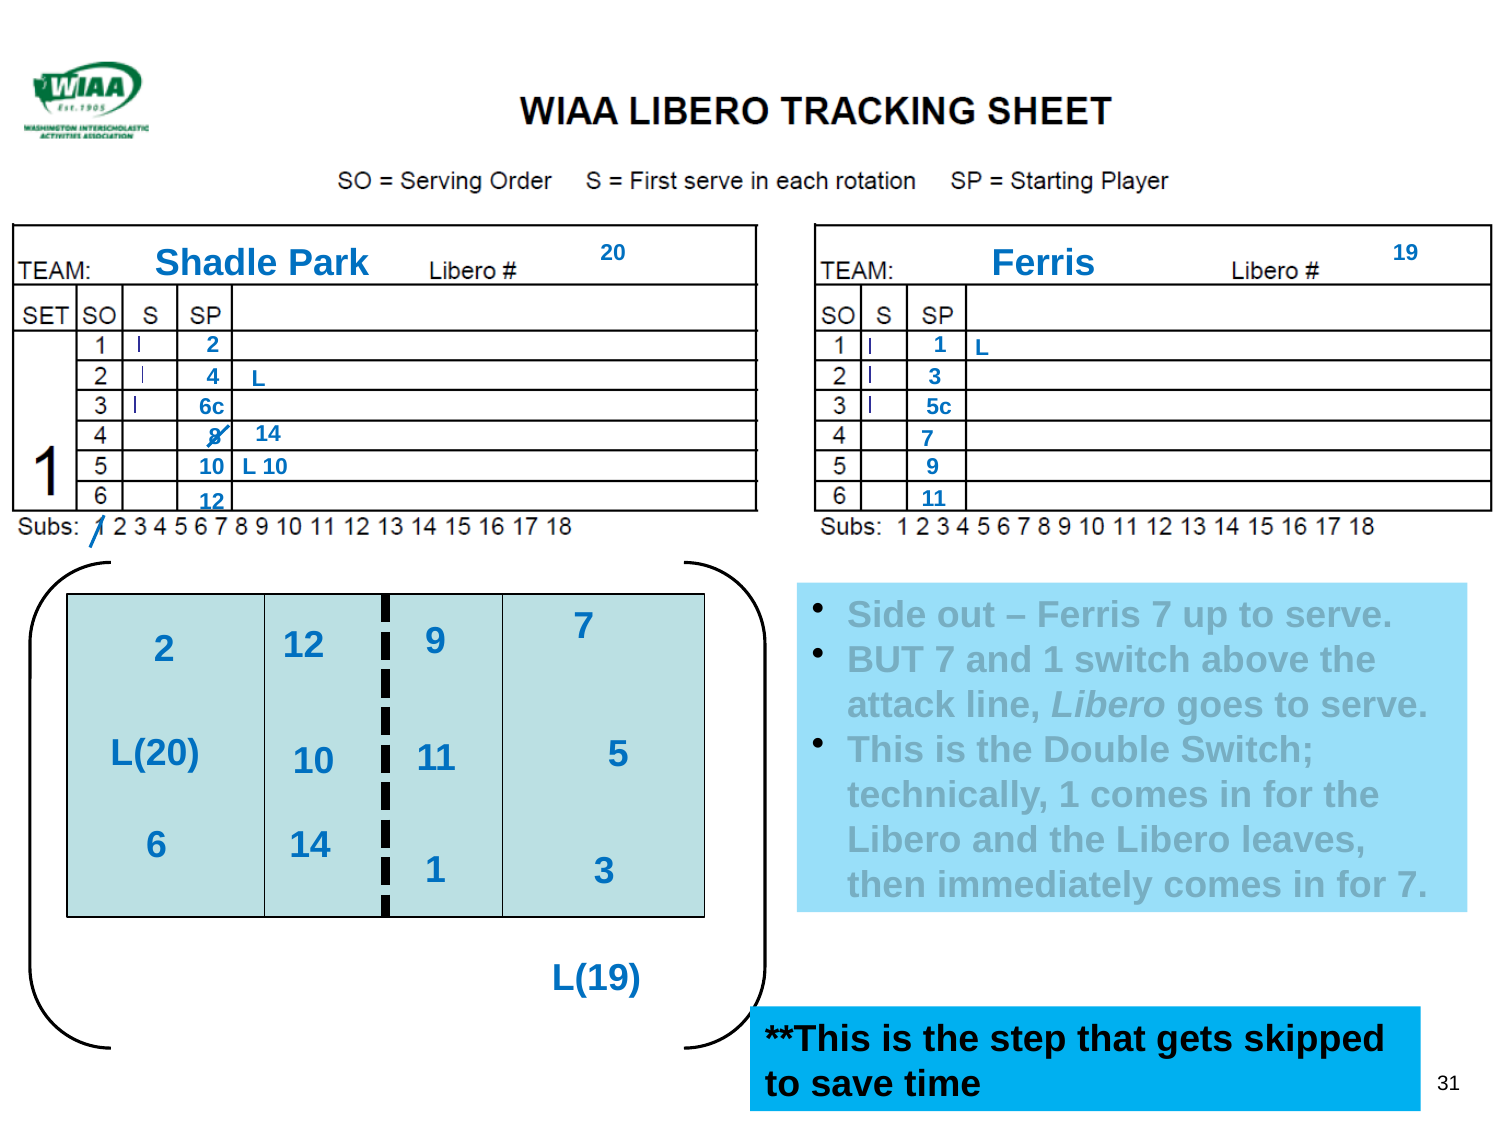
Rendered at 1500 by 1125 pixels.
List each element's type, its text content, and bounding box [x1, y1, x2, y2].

text_box [29, 562, 765, 1049]
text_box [89, 515, 105, 548]
text_box Side out – Ferris 7 up to serve. BUT 7 and 1 switch above the attack line, Libero goes to serve. This is the Double Switch; technically, 1 comes in for the Libero and the Libero leaves, then immediately comes in for 7. [796, 582, 1468, 913]
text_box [207, 425, 230, 447]
picture [0, 53, 1500, 548]
text_box **This is the step that gets skipped to save time [750, 1006, 1421, 1112]
slide_number 31 [1399, 1061, 1476, 1113]
